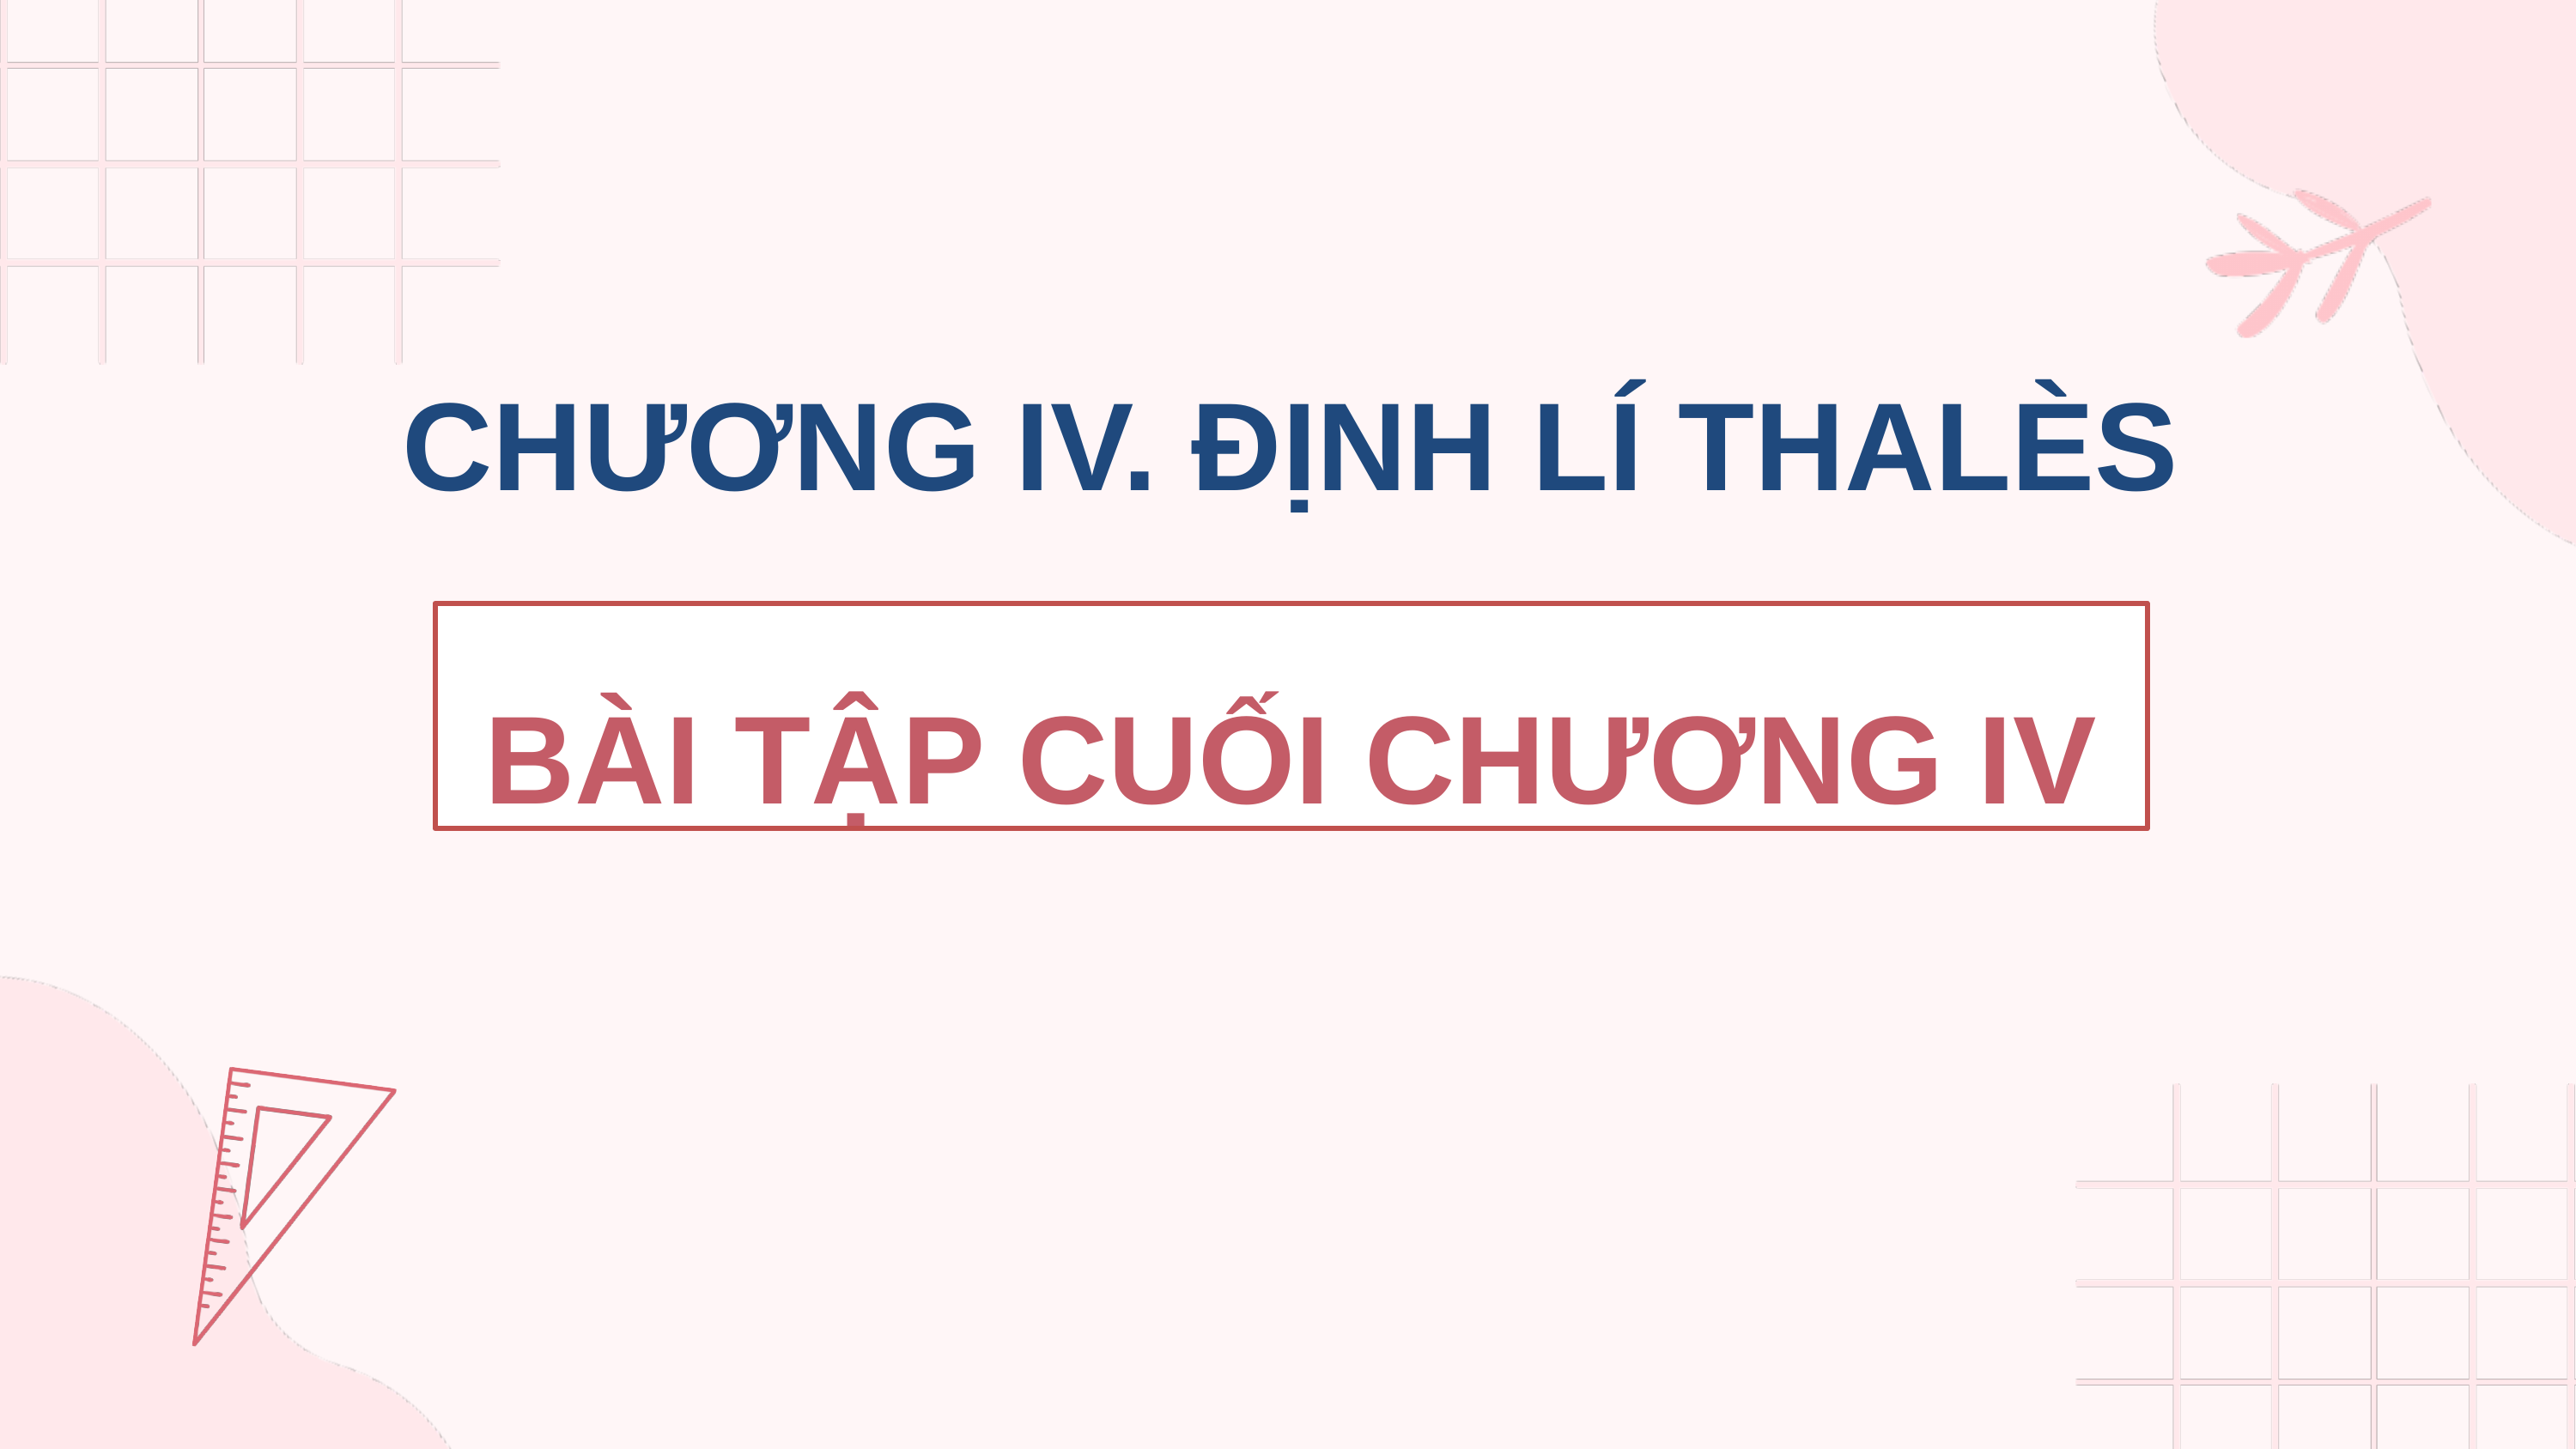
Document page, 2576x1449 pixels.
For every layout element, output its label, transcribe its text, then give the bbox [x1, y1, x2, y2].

picture [2075, 1083, 2576, 1449]
picture [0, 0, 501, 365]
picture [2109, 0, 2576, 712]
picture [0, 845, 471, 1449]
text_box CHƯƠNG IV. ĐỊNH LÍ THALÈS [389, 284, 2193, 523]
text_box BÀI TẬP CUỐI CHƯƠNG IV [434, 602, 2149, 830]
